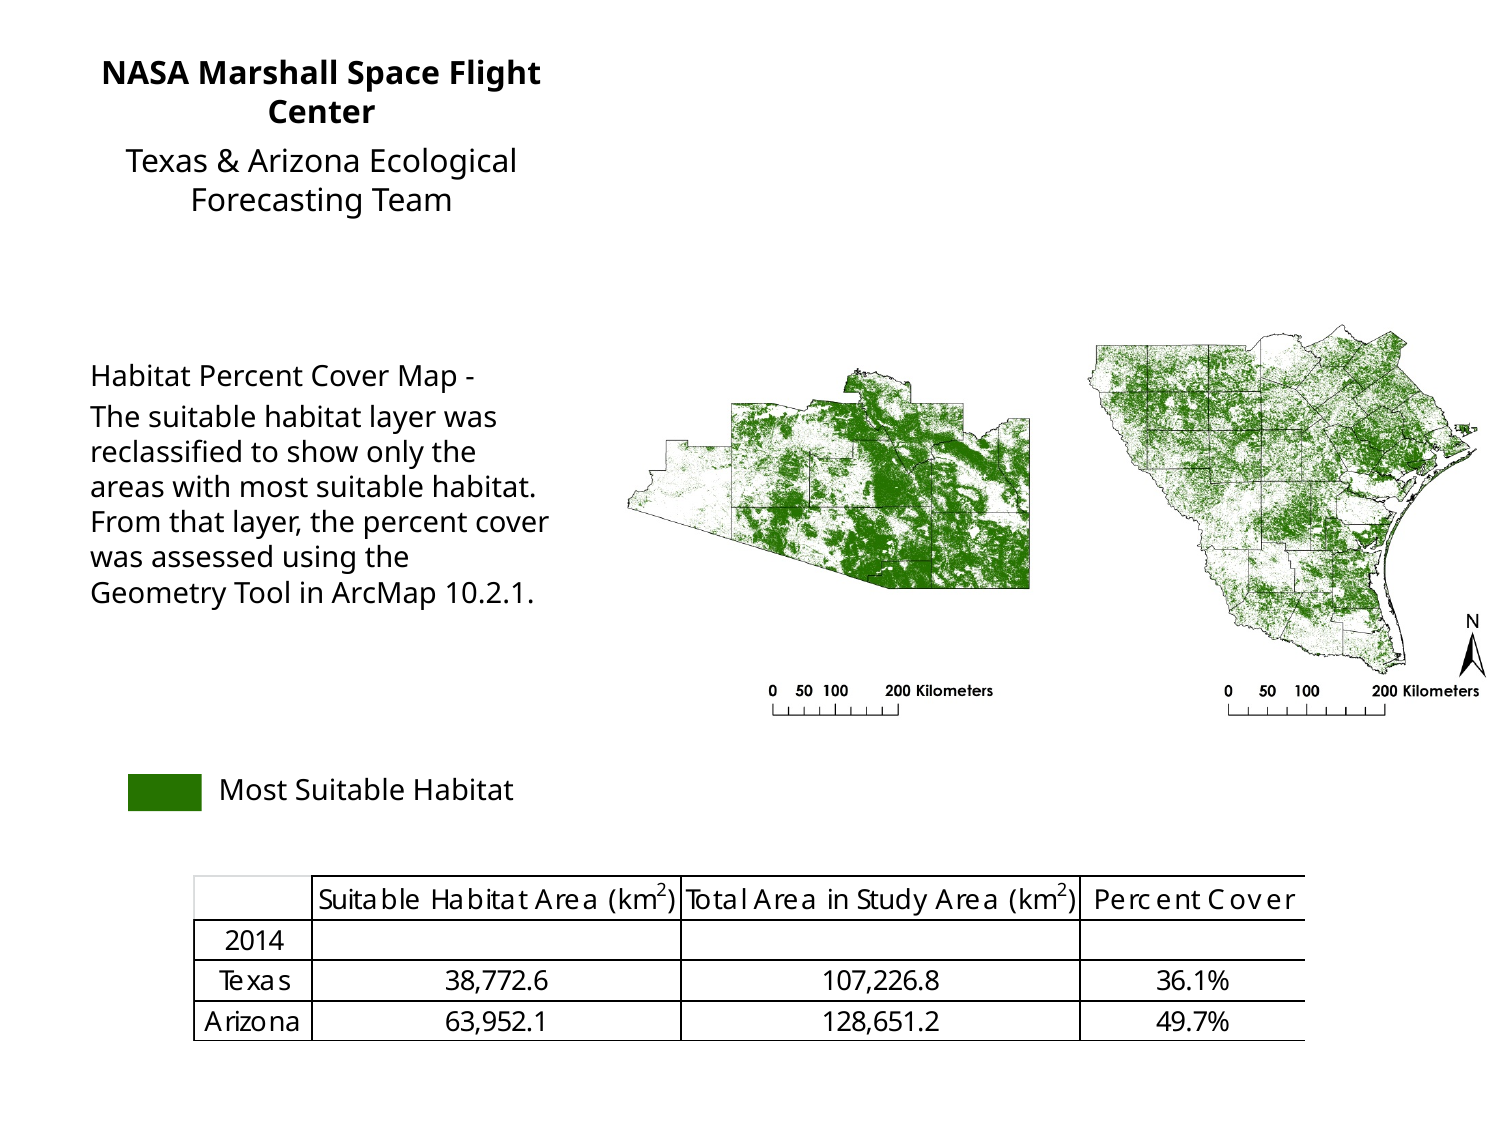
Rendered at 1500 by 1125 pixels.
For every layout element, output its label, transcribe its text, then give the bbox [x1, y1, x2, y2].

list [616, 312, 1500, 738]
list Habitat Percent Cover Map - The suitable habitat layer was reclassified to show only the areas with most suitable habitat. From that layer, the percent cover was assessed using the Geometry Tool in ArcMap 10.2.1. [75, 350, 569, 1005]
title NASA Marshall Space Flight Center [75, 44, 569, 132]
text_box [124, 706, 519, 843]
text_box Texas & Arizona Ecological Forecasting Team [74, 132, 569, 225]
picture [193, 874, 1307, 1043]
